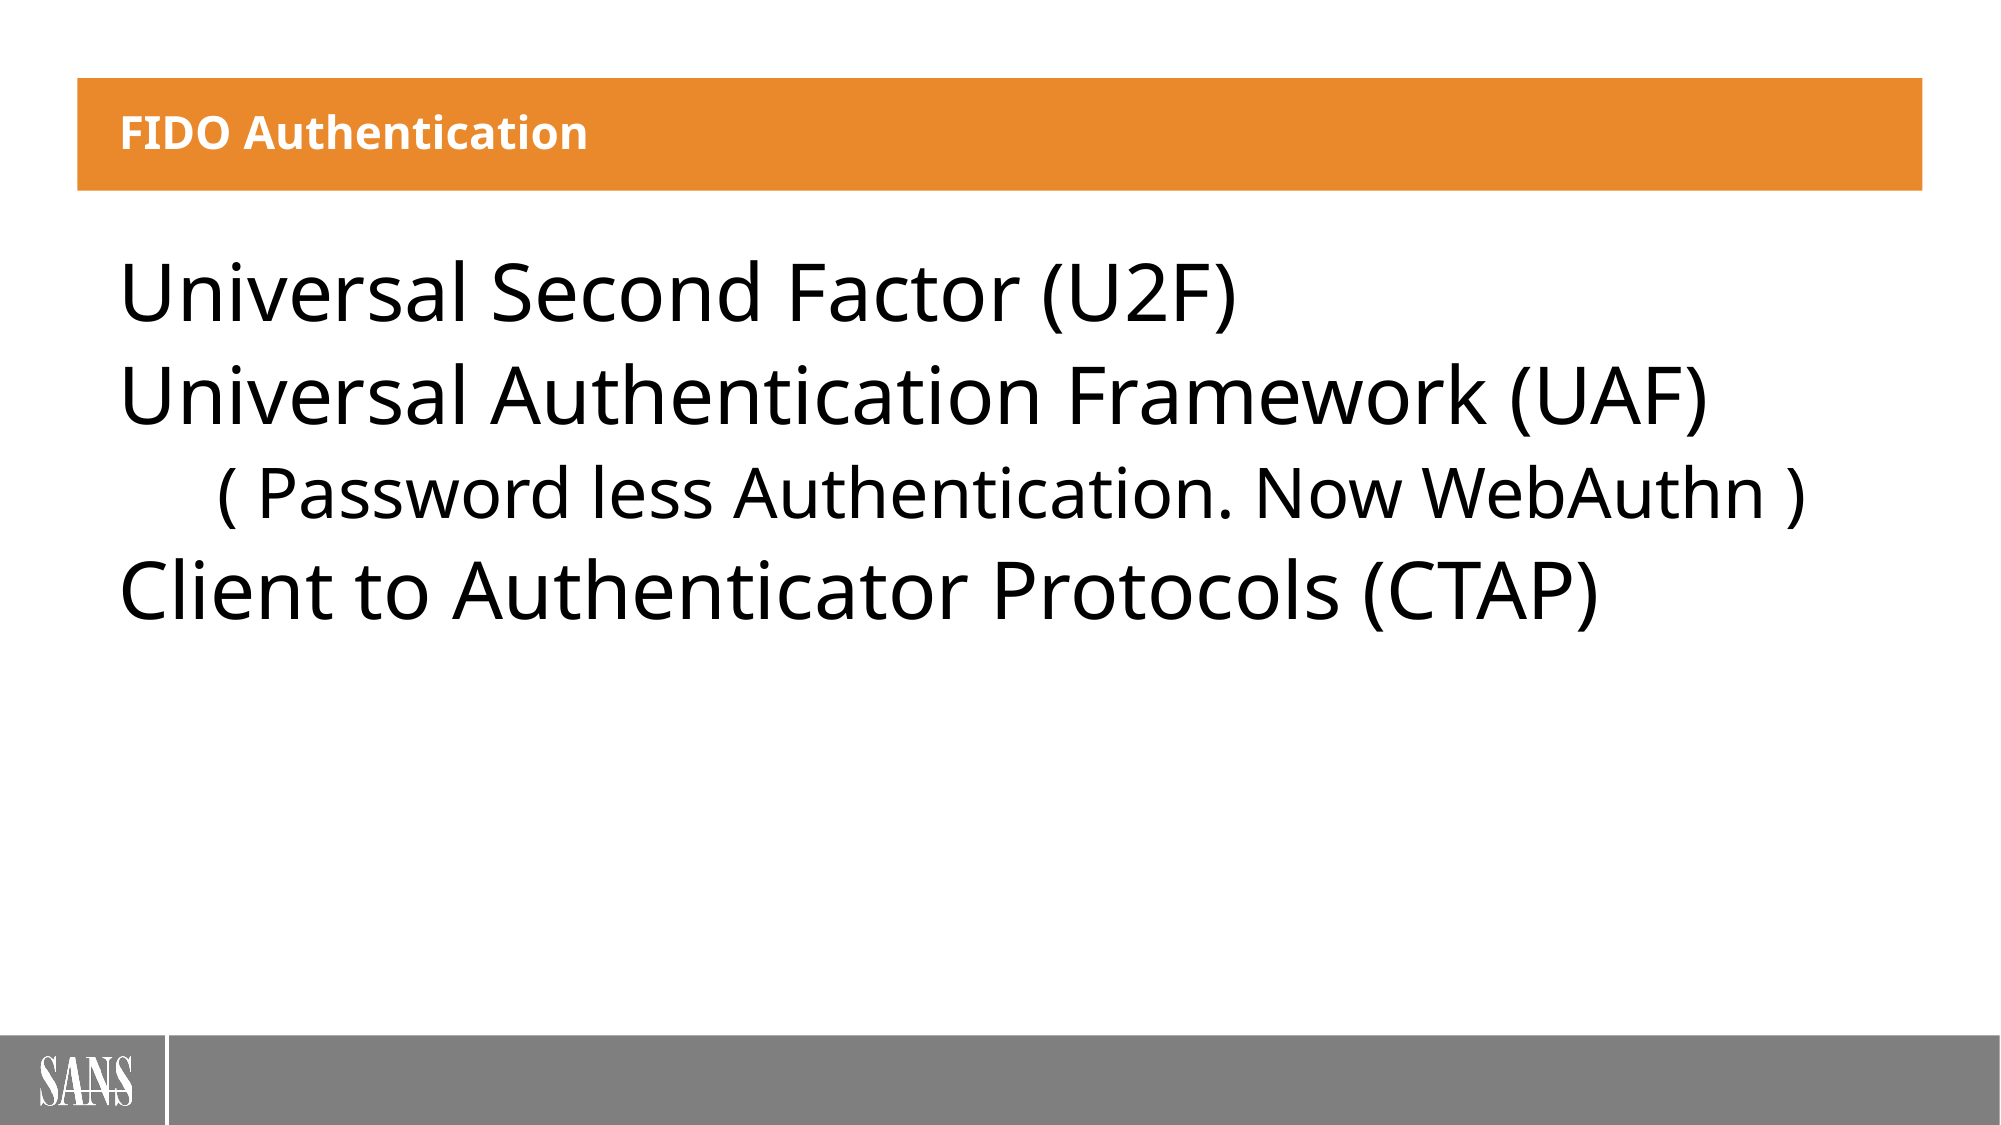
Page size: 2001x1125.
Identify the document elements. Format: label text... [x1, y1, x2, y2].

list Universal Second Factor (U2F) Universal Authentication Framework (UAF) ( Password less Authentication. Now WebAuthn ) Client to Authenticator Protocols (CTAP) [107, 246, 1893, 992]
title FIDO Authentication [107, 78, 1893, 191]
